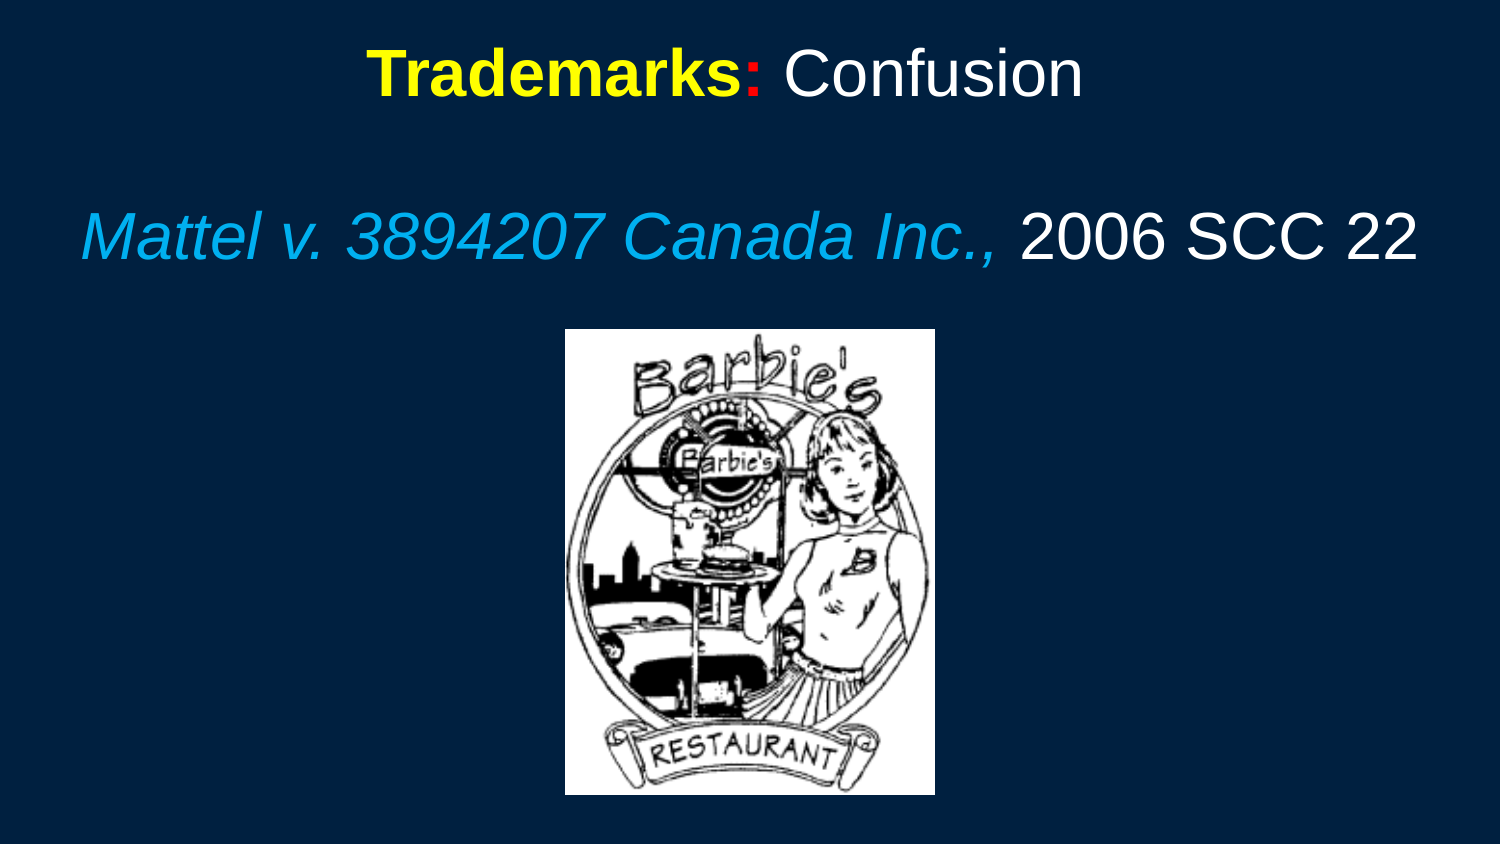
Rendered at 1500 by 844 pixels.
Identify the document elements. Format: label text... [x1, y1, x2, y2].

picture [565, 328, 935, 796]
list Mattel v. 3894207 Canada Inc., 2006 SCC 22 [58, 185, 1442, 728]
title Trademarks: Confusion [243, 21, 1257, 119]
